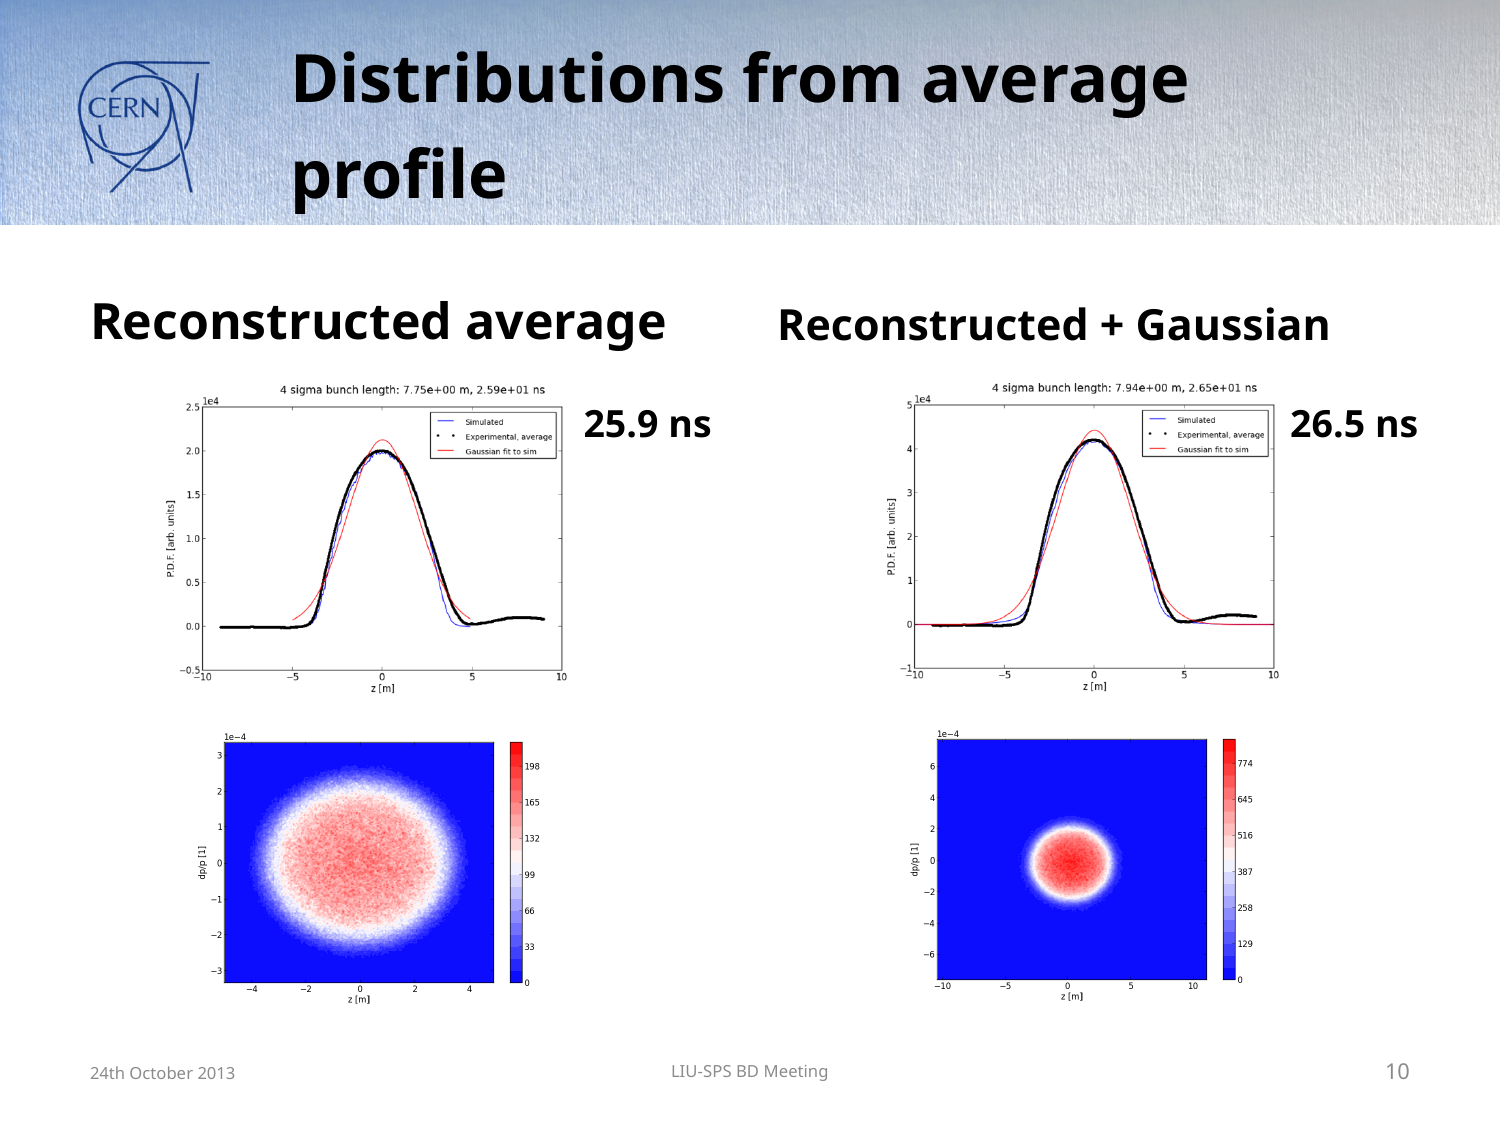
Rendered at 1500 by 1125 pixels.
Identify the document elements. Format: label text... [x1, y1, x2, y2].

list Reconstructed average [75, 251, 738, 357]
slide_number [75, 1042, 425, 1103]
slide_number 10 [1074, 1042, 1425, 1103]
text_box 25.9 ns [591, 393, 775, 453]
picture [149, 374, 588, 704]
picture [168, 712, 569, 1013]
footer LIU-SPS BD Meeting [512, 1042, 988, 1103]
picture [862, 371, 1301, 701]
title Distributions from average profile [275, 45, 1425, 188]
text_box 26.5 ns [1304, 393, 1482, 453]
picture [881, 709, 1282, 1010]
picture [0, 0, 1500, 225]
list Reconstructed + Gaussian [761, 251, 1425, 357]
